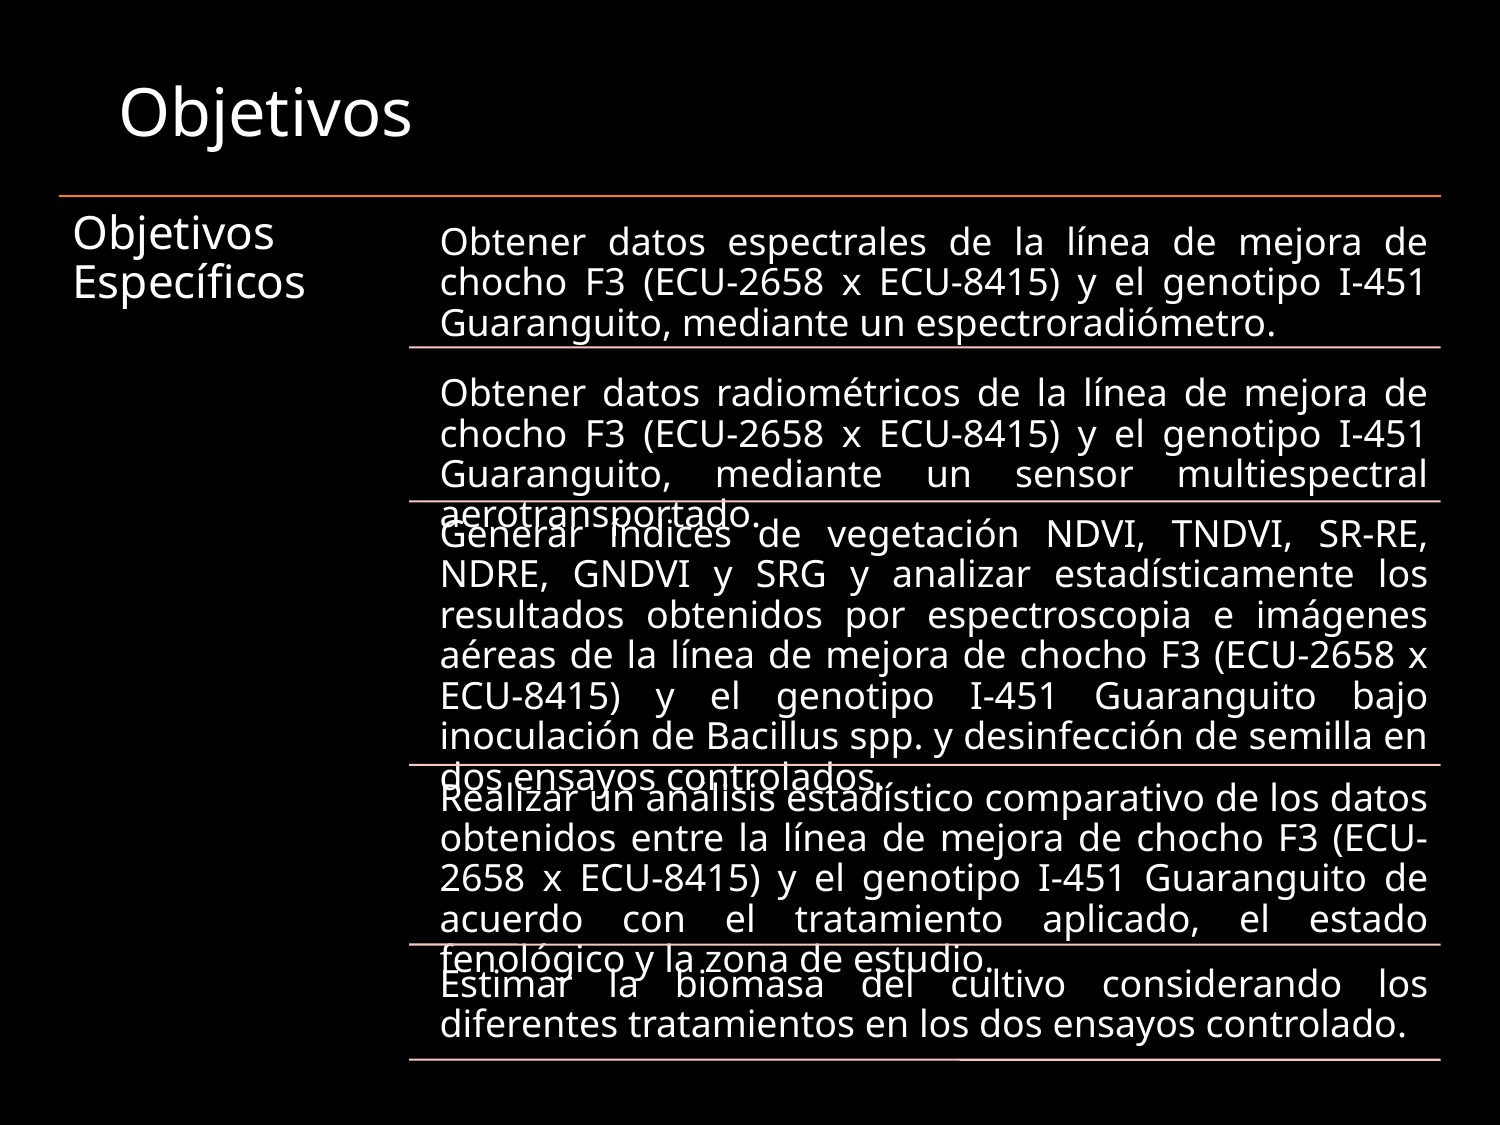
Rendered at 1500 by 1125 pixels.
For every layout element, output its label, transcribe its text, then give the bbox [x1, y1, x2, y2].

title Objetivos [103, 59, 1397, 171]
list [58, 195, 1442, 1077]
